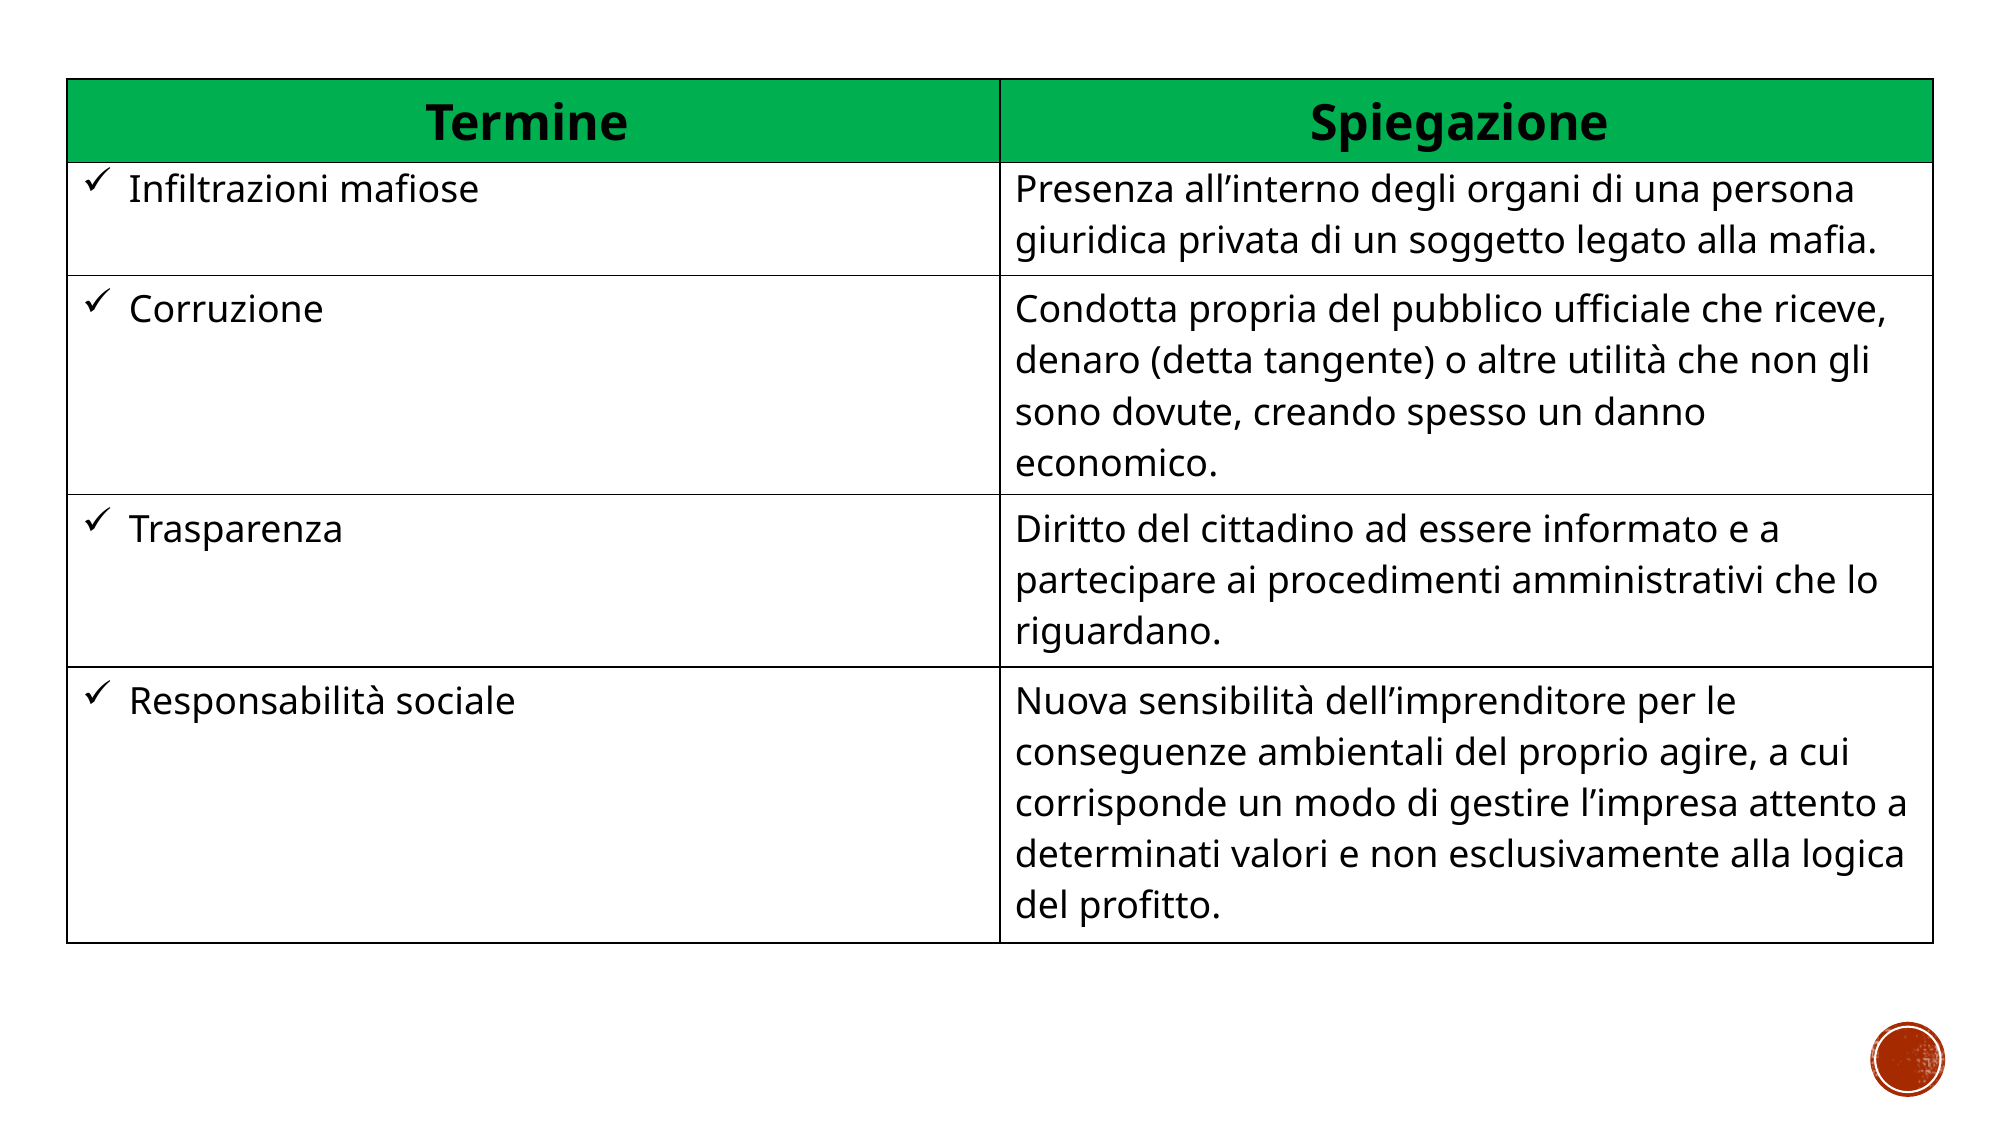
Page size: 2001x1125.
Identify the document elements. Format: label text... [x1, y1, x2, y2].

table_cell Corruzione [68, 276, 999, 494]
table_cell Condotta propria del pubblico ufficiale che riceve, denaro (detta tangente) o altre utilità che non gli sono dovute, creando spesso un danno economico. [1001, 276, 1932, 494]
table_header Infiltrazioni mafiose [68, 163, 999, 275]
table_cell Responsabilità sociale [68, 668, 999, 942]
table_header Termine [68, 80, 999, 162]
table_cell Nuova sensibilità dell’imprenditore per le conseguenze ambientali del proprio agire, a cui corrisponde un modo di gestire l’impresa attento a determinati valori e non esclusivamente alla logica del profitto. [1001, 668, 1932, 942]
table_header Spiegazione [1001, 80, 1932, 162]
table_cell Diritto del cittadino ad essere informato e a partecipare ai procedimenti amministrativi che lo riguardano. [1001, 495, 1932, 666]
table_header Presenza all’interno degli organi di una persona giuridica privata di un soggetto legato alla mafia. [1001, 163, 1932, 275]
table_cell Trasparenza [68, 495, 999, 666]
